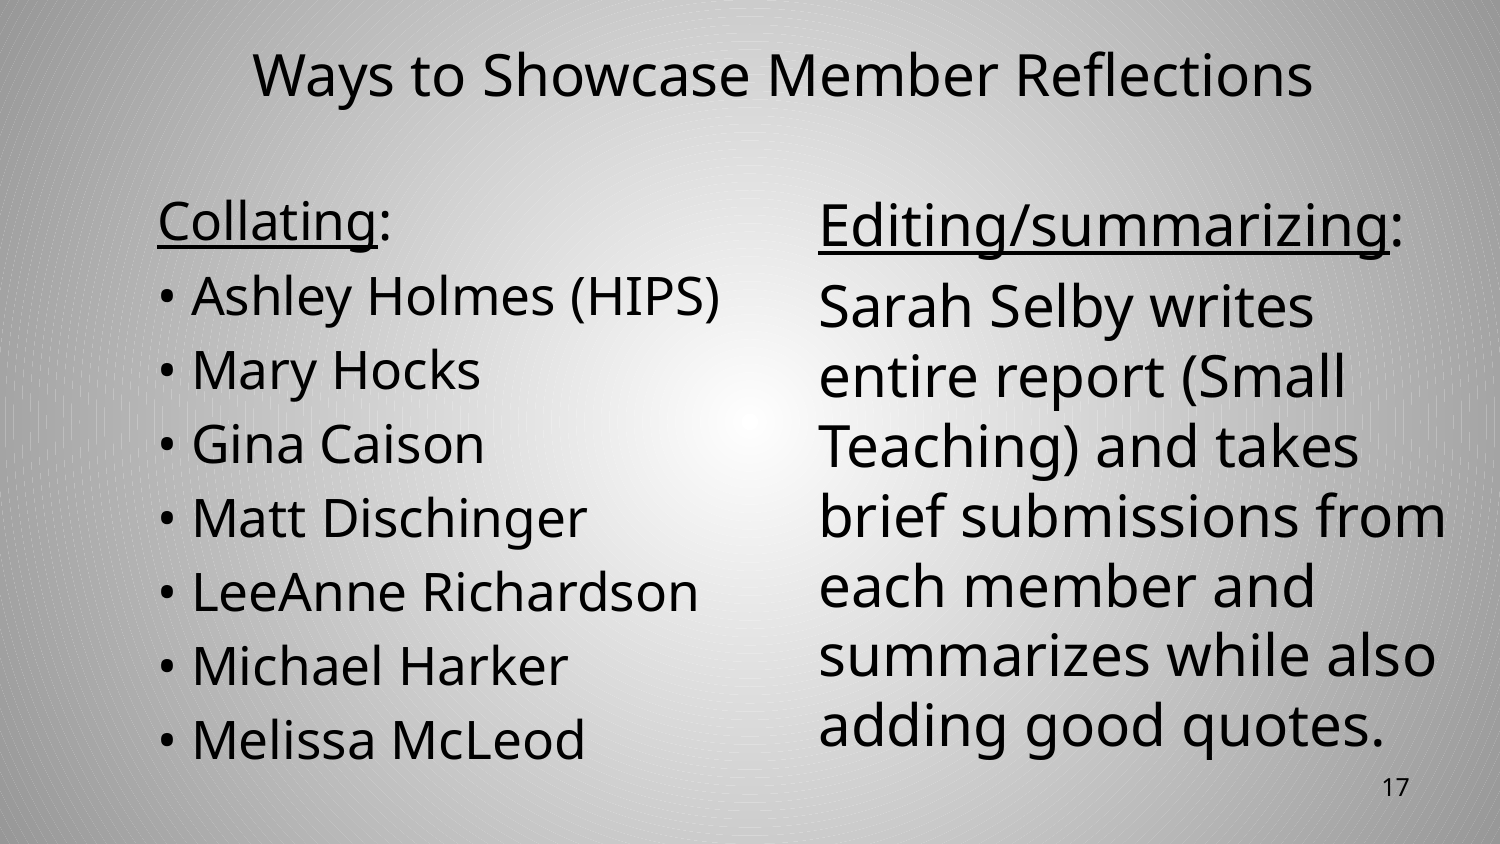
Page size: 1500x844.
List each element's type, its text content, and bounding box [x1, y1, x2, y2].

slide_number 17 [1334, 766, 1425, 812]
list Collating: • Ashley Holmes (HIPS) • Mary Hocks • Gina Caison • Matt Dischinger • LeeAnne Richardson • Michael Harker • Melissa McLeod [142, 180, 743, 789]
list Editing/summarizing: Sarah Selby writes entire report (Small Teaching) and takes brief submissions from each member and summarizes while also adding good quotes. [803, 180, 1484, 777]
title Ways to Showcase Member Reflections [142, 33, 1425, 113]
